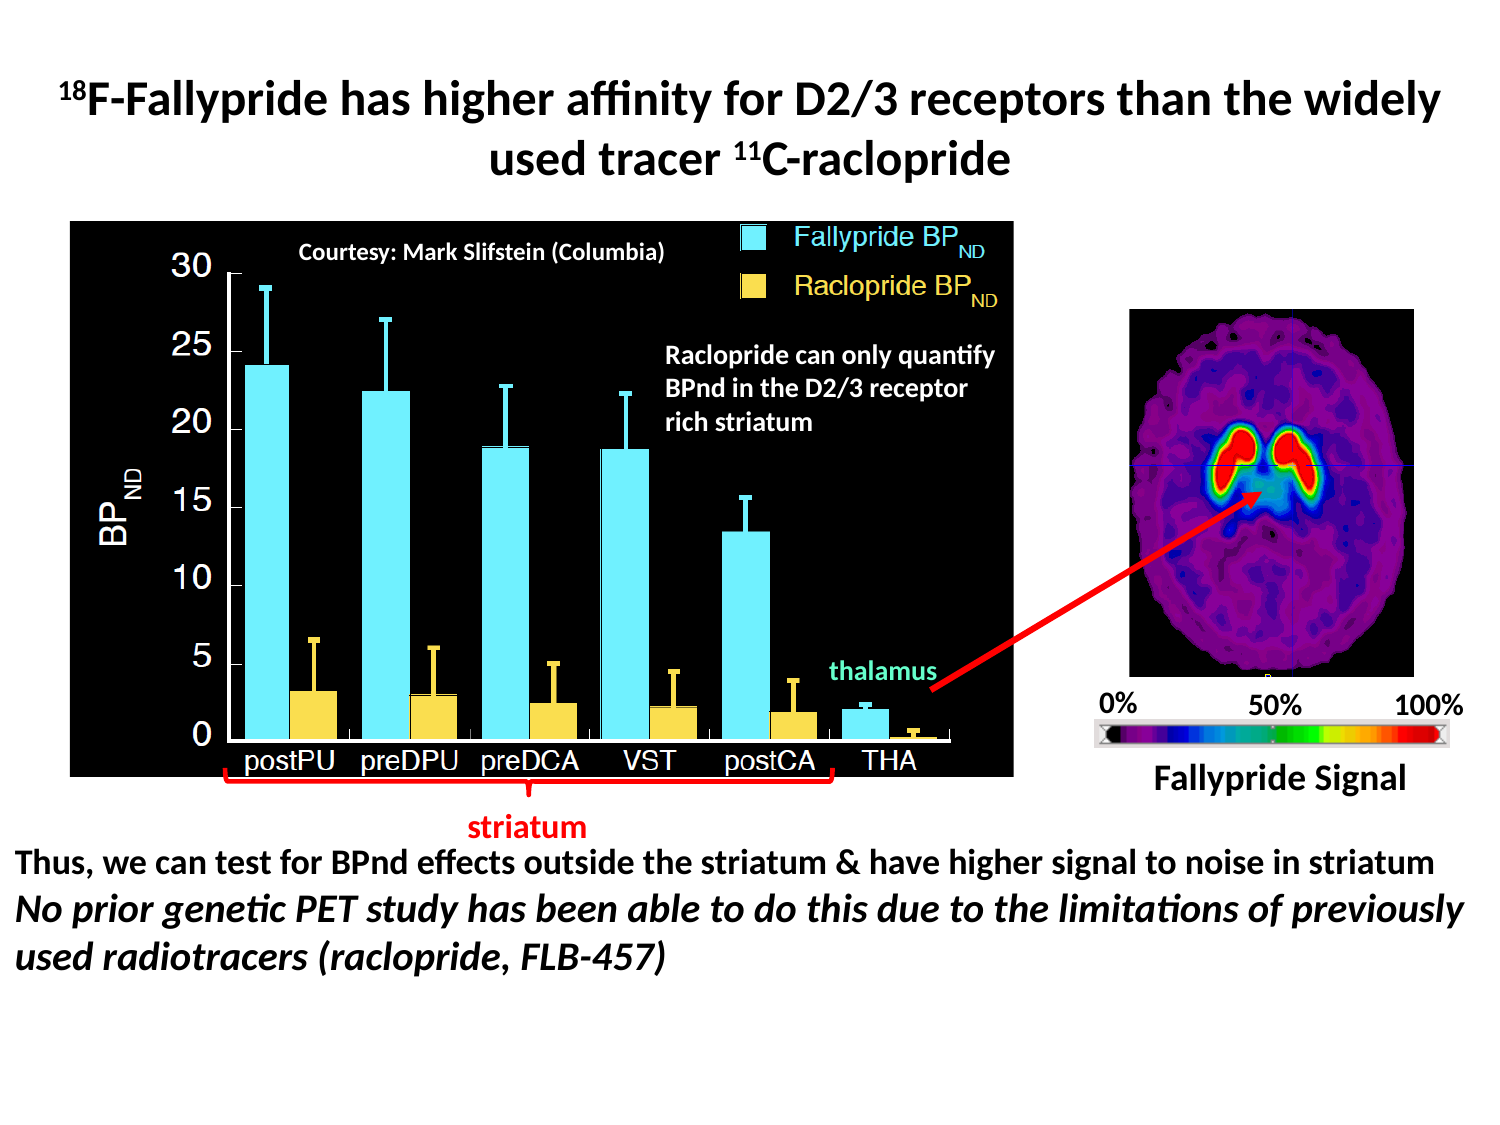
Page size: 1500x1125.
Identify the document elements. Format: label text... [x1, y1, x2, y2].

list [69, 221, 1014, 777]
text_box [527, 786, 531, 796]
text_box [1216, 542, 1348, 939]
title Courtesy: Mark Slifstein (Columbia) [0, 168, 1130, 332]
picture [1129, 309, 1415, 677]
picture [1348, 719, 1450, 748]
text_box striatum [452, 796, 603, 853]
text_box Thus, we can test for BPnd effects outside the striatum & have higher signal to noise in striatum No prior genetic PET study has been able to do this due to the limitations of previously used radiotracers (raclopride, FLB-457) [0, 830, 1500, 987]
picture [1094, 719, 1216, 748]
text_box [930, 491, 1263, 691]
text_box 18F-Fallypride has higher affinity for D2/3 receptors than the widely used tracer 11C-raclopride [0, 58, 1500, 194]
